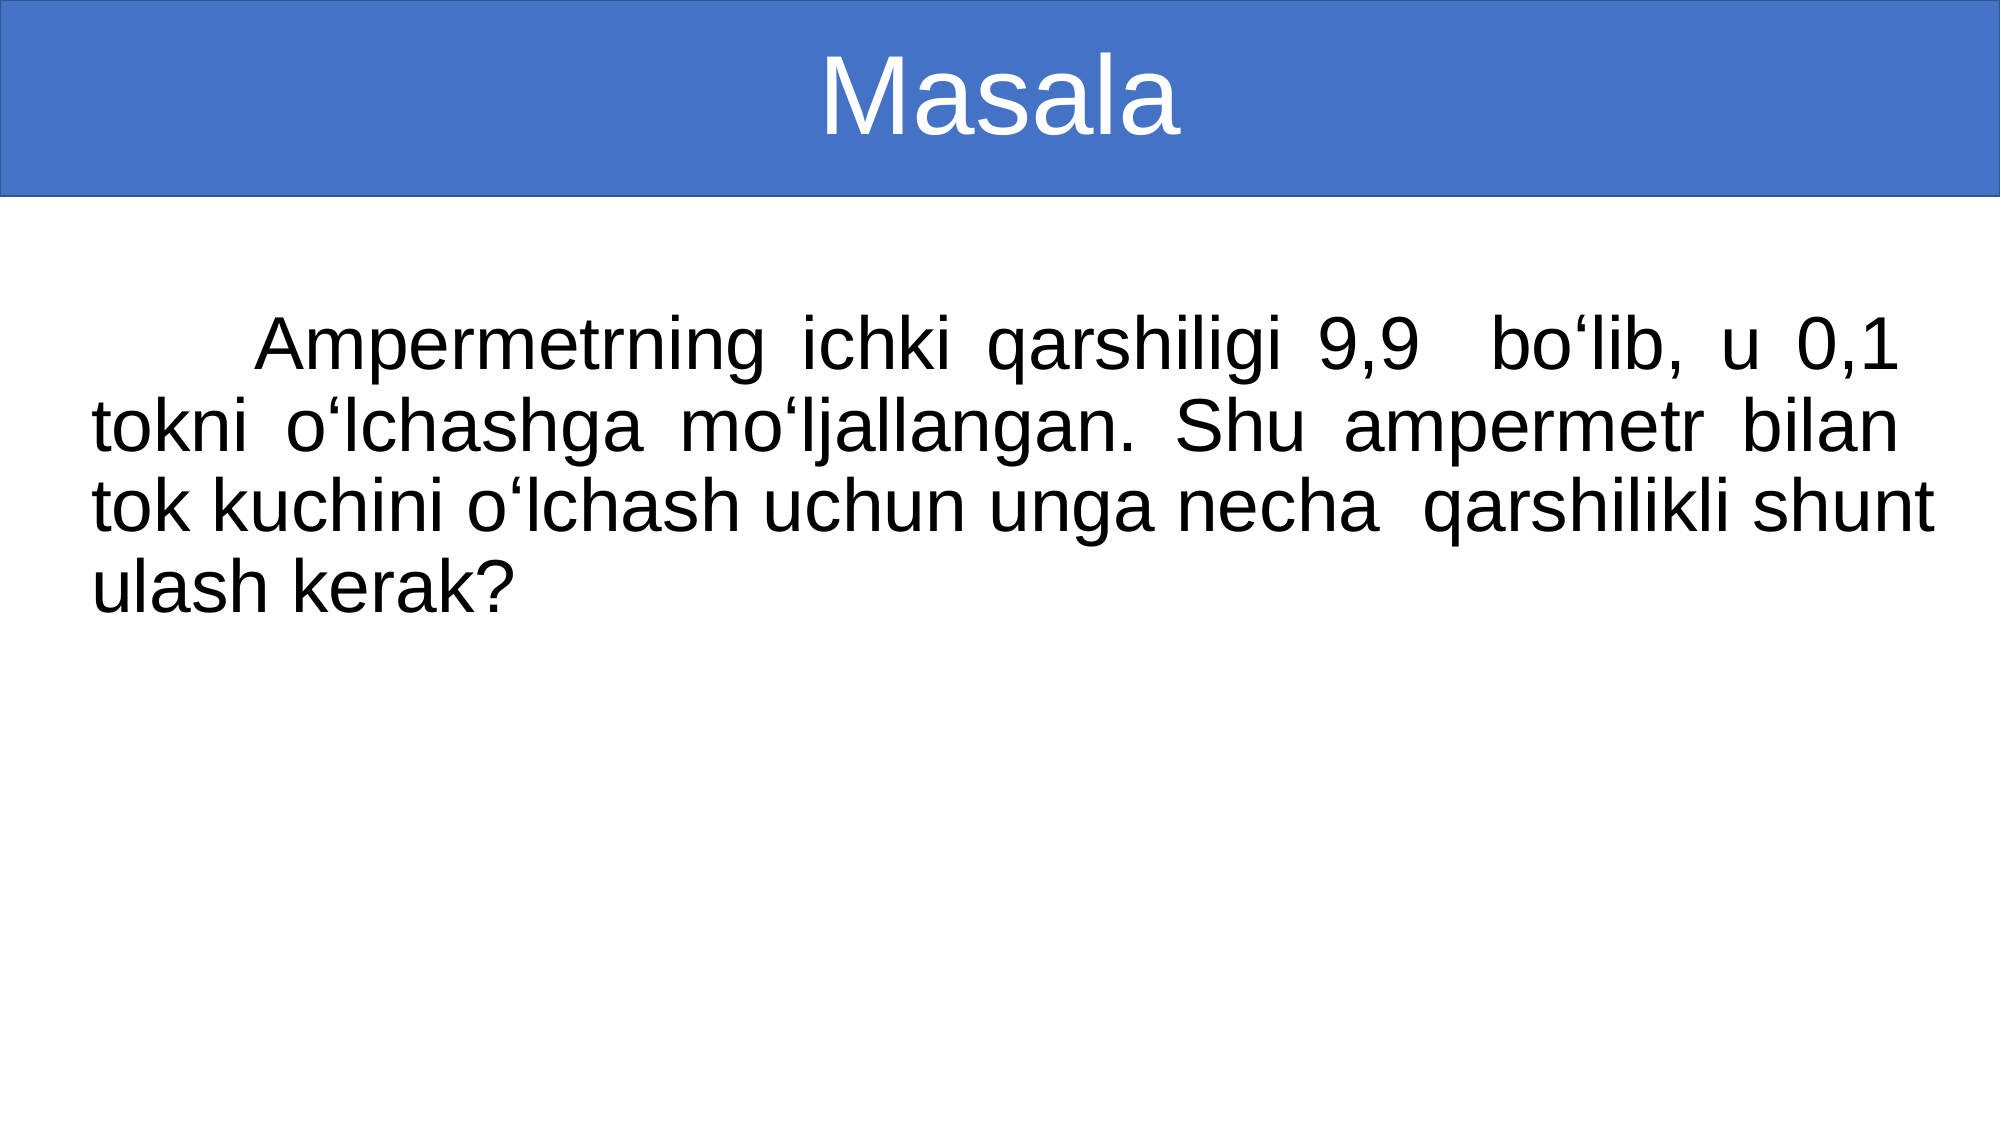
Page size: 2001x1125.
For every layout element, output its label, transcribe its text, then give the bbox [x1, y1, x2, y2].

title Masala [0, 0, 2000, 197]
